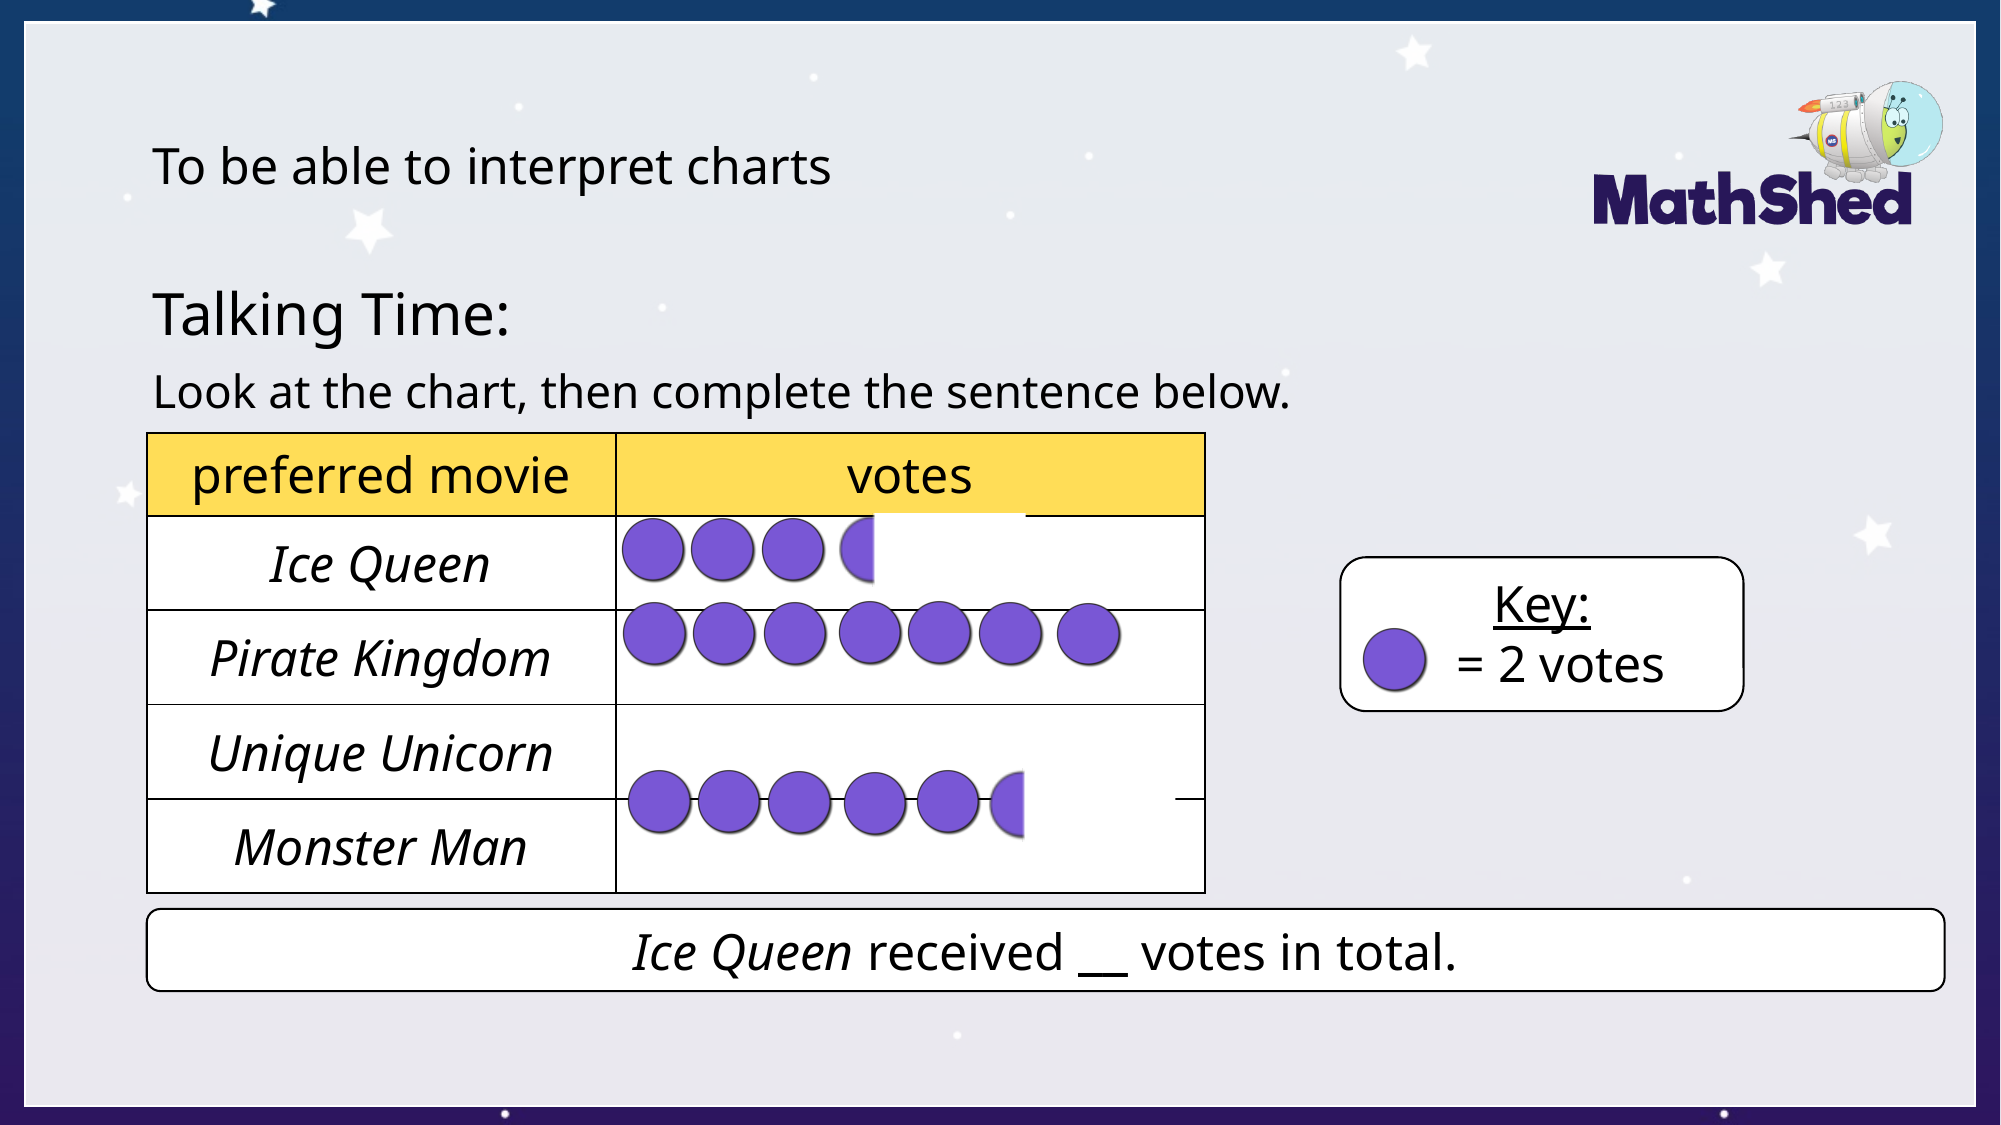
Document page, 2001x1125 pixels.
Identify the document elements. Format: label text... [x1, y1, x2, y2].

table_cell [617, 705, 1204, 798]
table_cell [617, 611, 1204, 704]
table_cell Unique Unicorn [148, 705, 615, 798]
table_cell [617, 517, 1204, 609]
table_cell [617, 800, 1204, 892]
table_cell Ice Queen [148, 517, 615, 609]
picture [0, 0, 2001, 1125]
table_header preferred movie [148, 434, 615, 515]
text_box Key: = 2 votes [1339, 556, 1745, 713]
table_cell Monster Man [148, 800, 615, 892]
list Talking Time: Look at the chart, then complete the sentence below. [137, 277, 1945, 992]
text_box Ice Queen received __ votes in total. [145, 907, 1946, 993]
table_cell Pirate Kingdom [148, 611, 615, 704]
title To be able to interpret charts [137, 59, 1578, 277]
table_header votes [617, 434, 1204, 515]
